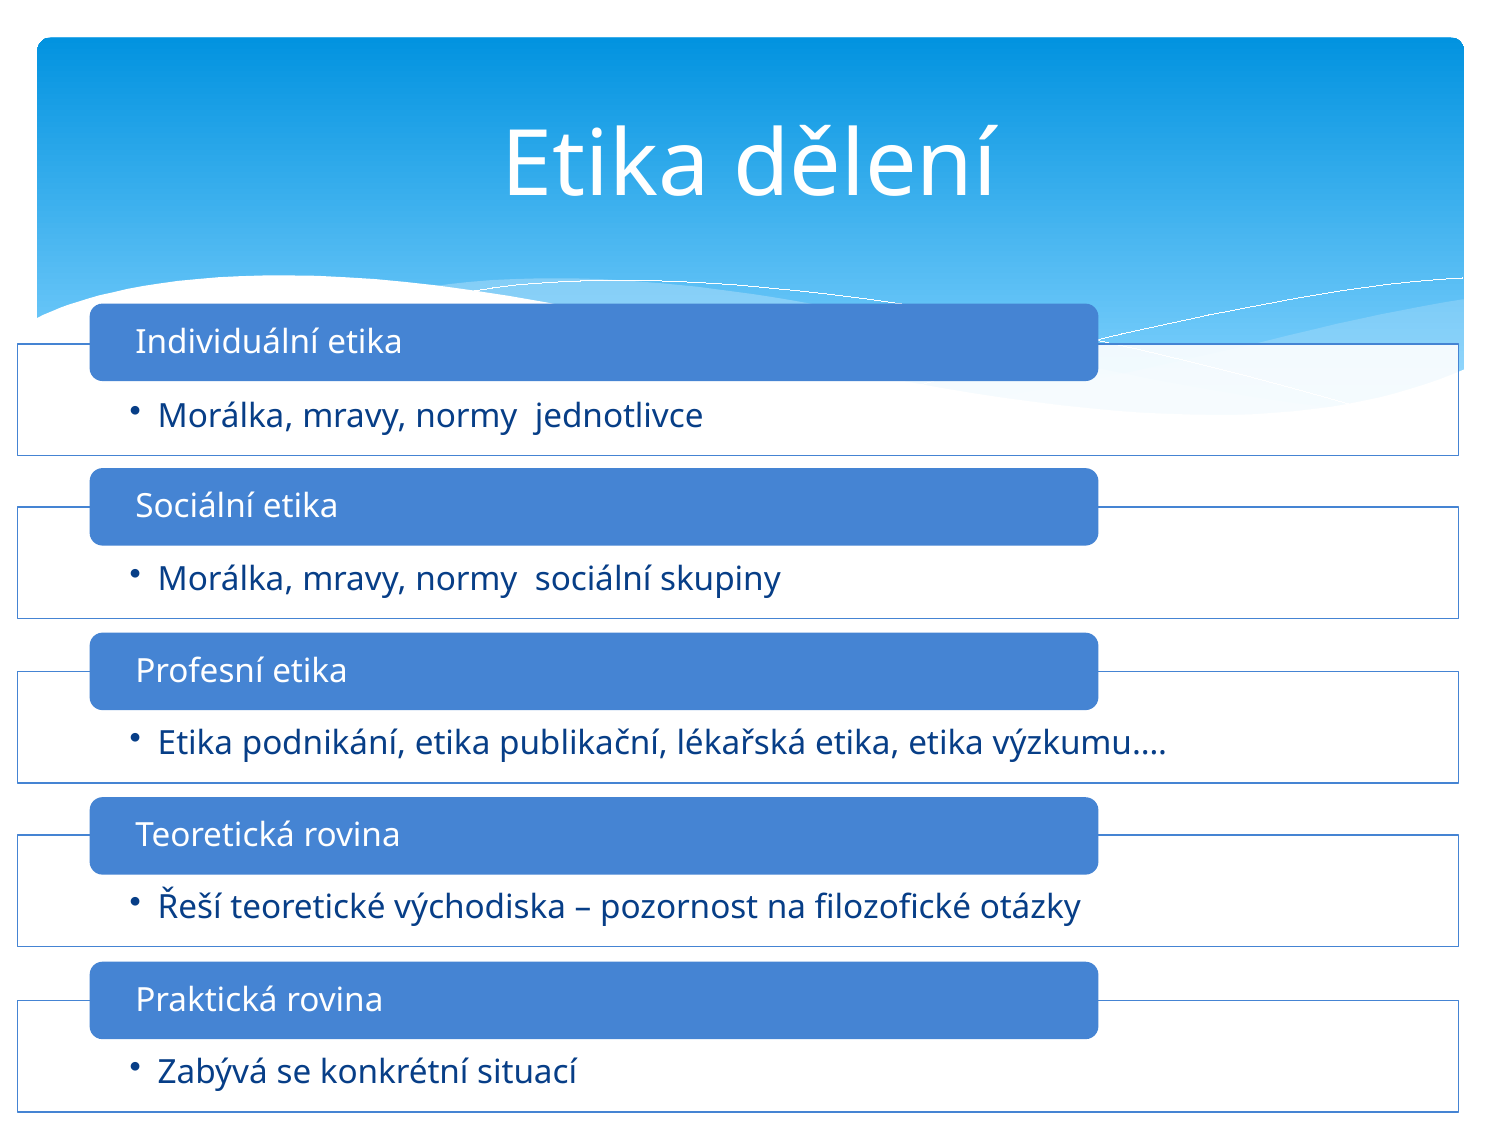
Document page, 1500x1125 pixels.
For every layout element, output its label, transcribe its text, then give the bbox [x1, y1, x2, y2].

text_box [17, 290, 1459, 1125]
title Etika dělení [75, 55, 1425, 261]
